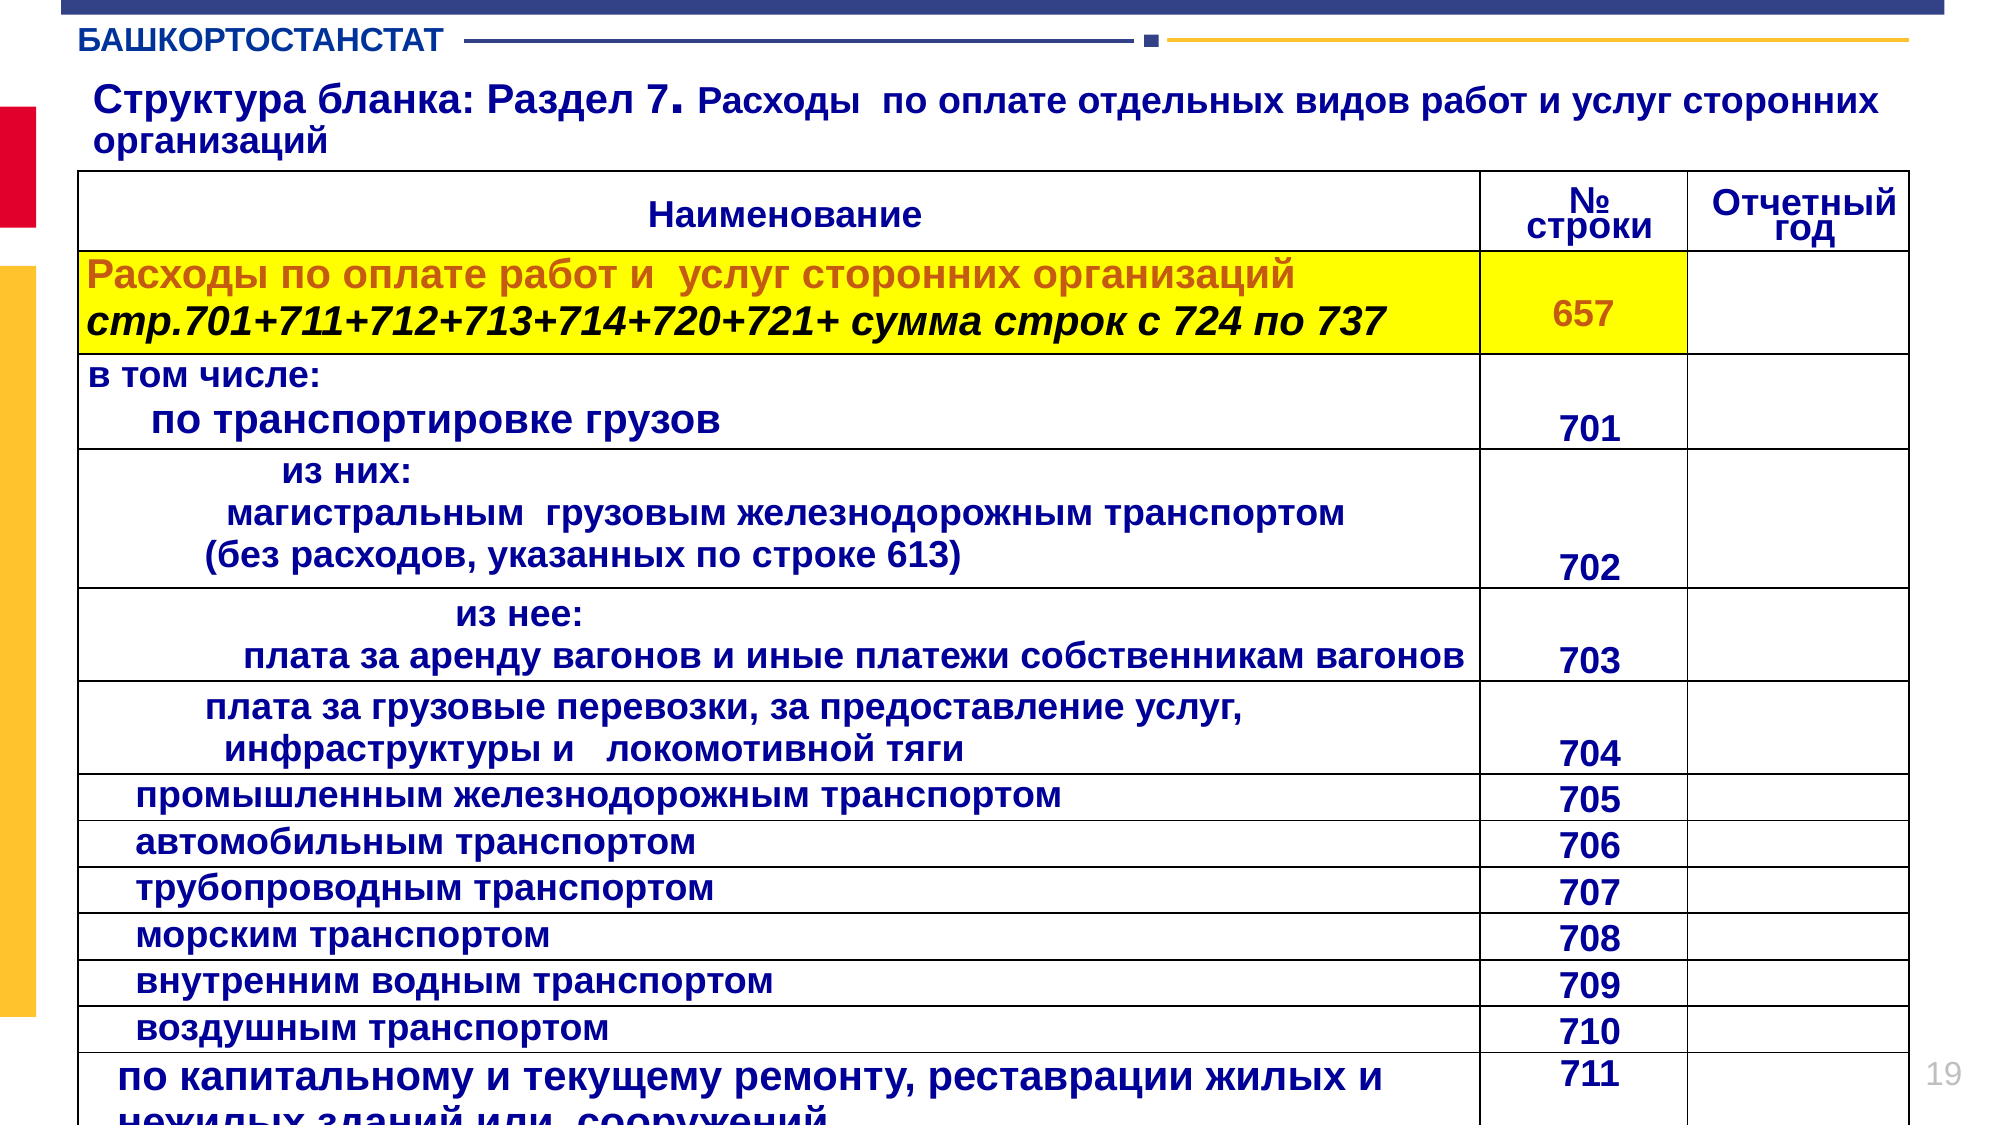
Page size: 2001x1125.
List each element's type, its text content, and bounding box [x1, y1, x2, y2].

table_cell 707 [1481, 868, 1687, 912]
table_cell плата за грузовые перевозки, за предоставление услуг, инфраструктуры и локомотивной тяги [79, 682, 1479, 773]
table_cell 701 [1481, 355, 1687, 448]
table_cell [1688, 252, 1908, 353]
table_cell [1688, 914, 1908, 959]
table_cell [1688, 961, 1908, 1005]
table_cell морским транспортом [79, 914, 1479, 959]
table_cell [1688, 450, 1908, 587]
table_cell 704 [1481, 682, 1687, 773]
table_header Наименование [79, 172, 1479, 250]
table_cell [1688, 355, 1908, 448]
table_cell [1688, 589, 1908, 680]
table_cell [1688, 775, 1908, 820]
table_cell [1688, 1053, 1908, 1125]
table_cell 702 [1481, 450, 1687, 587]
table_header Отчетный год [1688, 172, 1908, 250]
table_cell 708 [1481, 914, 1687, 959]
table_cell 705 [1481, 775, 1687, 820]
table_cell 706 [1481, 821, 1687, 866]
table_cell [1688, 682, 1908, 773]
table_header № строки [1481, 172, 1687, 250]
table_cell из нее: плата за аренду вагонов и иные платежи собственникам вагонов [79, 589, 1479, 680]
table_cell из них: магистральным грузовым железнодорожным транспортом (без расходов, указанных по строке 613) [79, 450, 1479, 587]
table_cell 657 [1481, 252, 1687, 353]
text_box БАШКОРТОСТАНСТАТ [56, 15, 465, 63]
table_cell воздушным транспортом [79, 1007, 1479, 1052]
table_cell по капитальному и текущему ремонту, реставрации жилых и нежилых зданий или сооружений [79, 1053, 1479, 1125]
table_cell 703 [1481, 589, 1687, 680]
table_cell 710 [1481, 1007, 1687, 1052]
table_cell [1688, 821, 1908, 866]
table_cell Расходы по оплате работ и услуг сторонних организаций стр.701+711+712+713+714+720+721+ сумма строк с 724 по 737 [79, 252, 1479, 353]
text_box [464, 34, 1910, 80]
list [47, 154, 1593, 624]
text_box Структура бланка: Раздел 7. Расходы по оплате отдельных видов работ и услуг сторонних организаций [78, 61, 1946, 169]
table_cell внутренним водным транспортом [79, 961, 1479, 1005]
table_cell 711 [1481, 1053, 1687, 1125]
table_cell 709 [1481, 961, 1687, 1005]
table_cell в том числе: по транспортировке грузов [79, 355, 1479, 448]
table_cell автомобильным транспортом [79, 821, 1479, 866]
table_cell промышленным железнодорожным транспортом [79, 775, 1479, 820]
table_cell [1688, 868, 1908, 912]
table_cell [1688, 1007, 1908, 1052]
table_cell трубопроводным транспортом [79, 868, 1479, 912]
slide_number 19 [1910, 1042, 1978, 1103]
